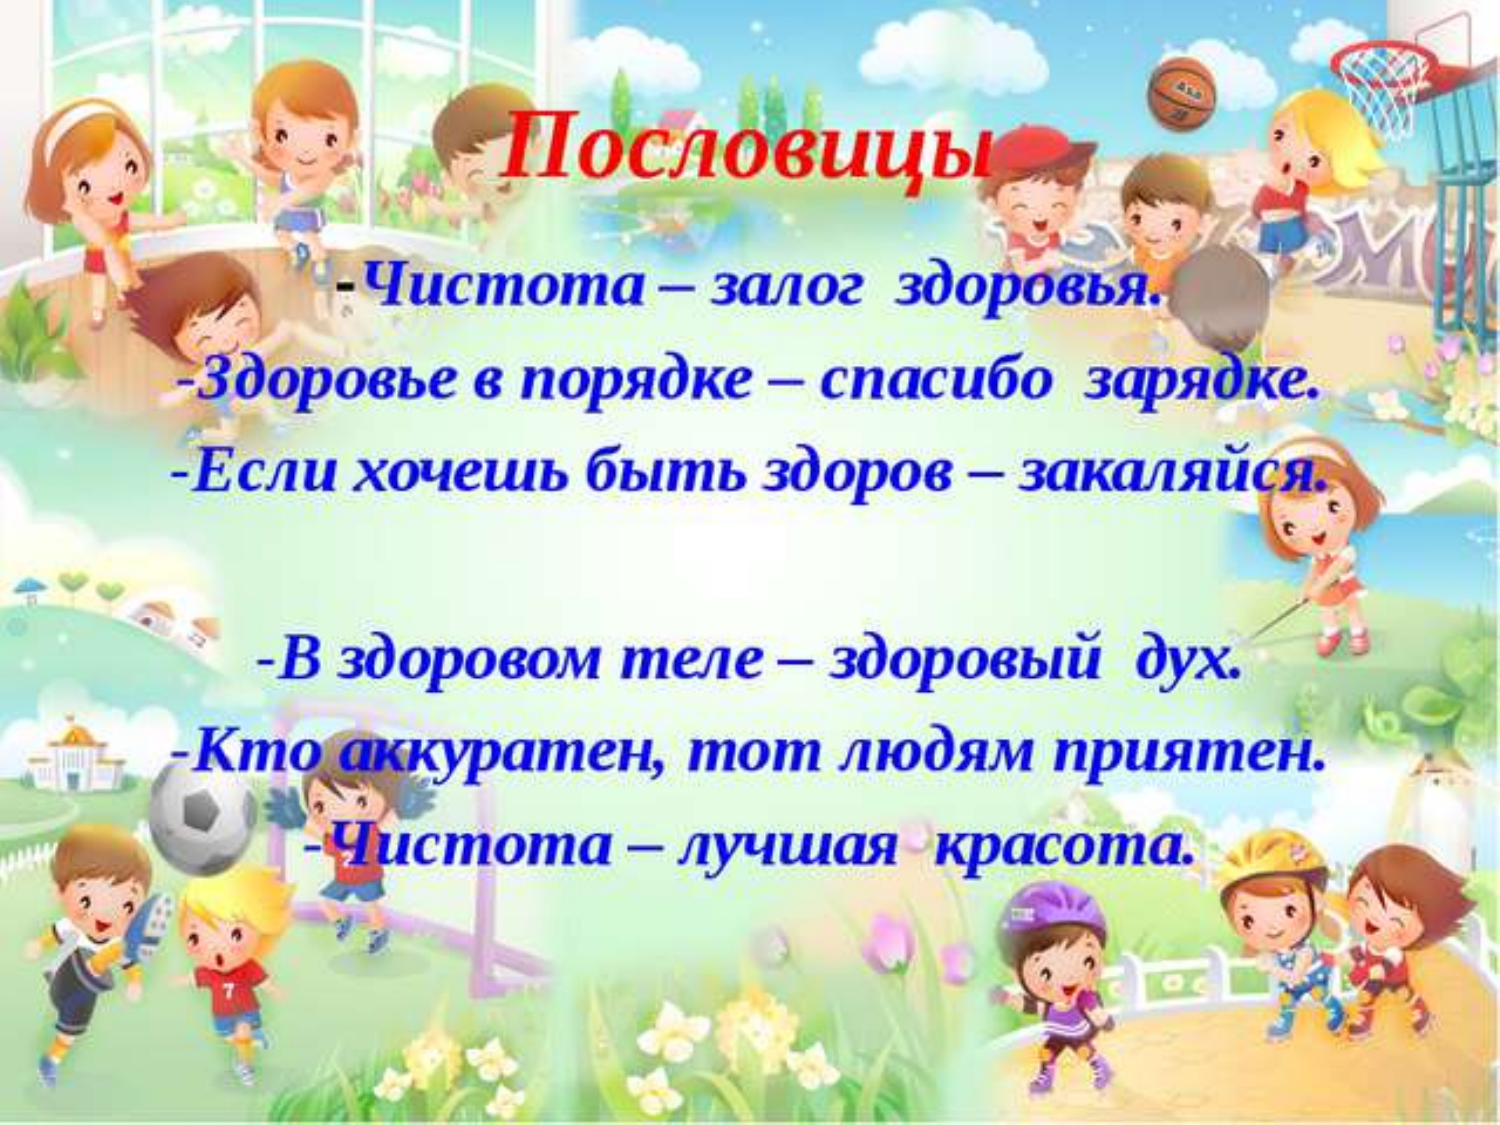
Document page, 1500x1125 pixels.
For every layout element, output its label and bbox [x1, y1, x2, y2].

list [0, 0, 1500, 1125]
